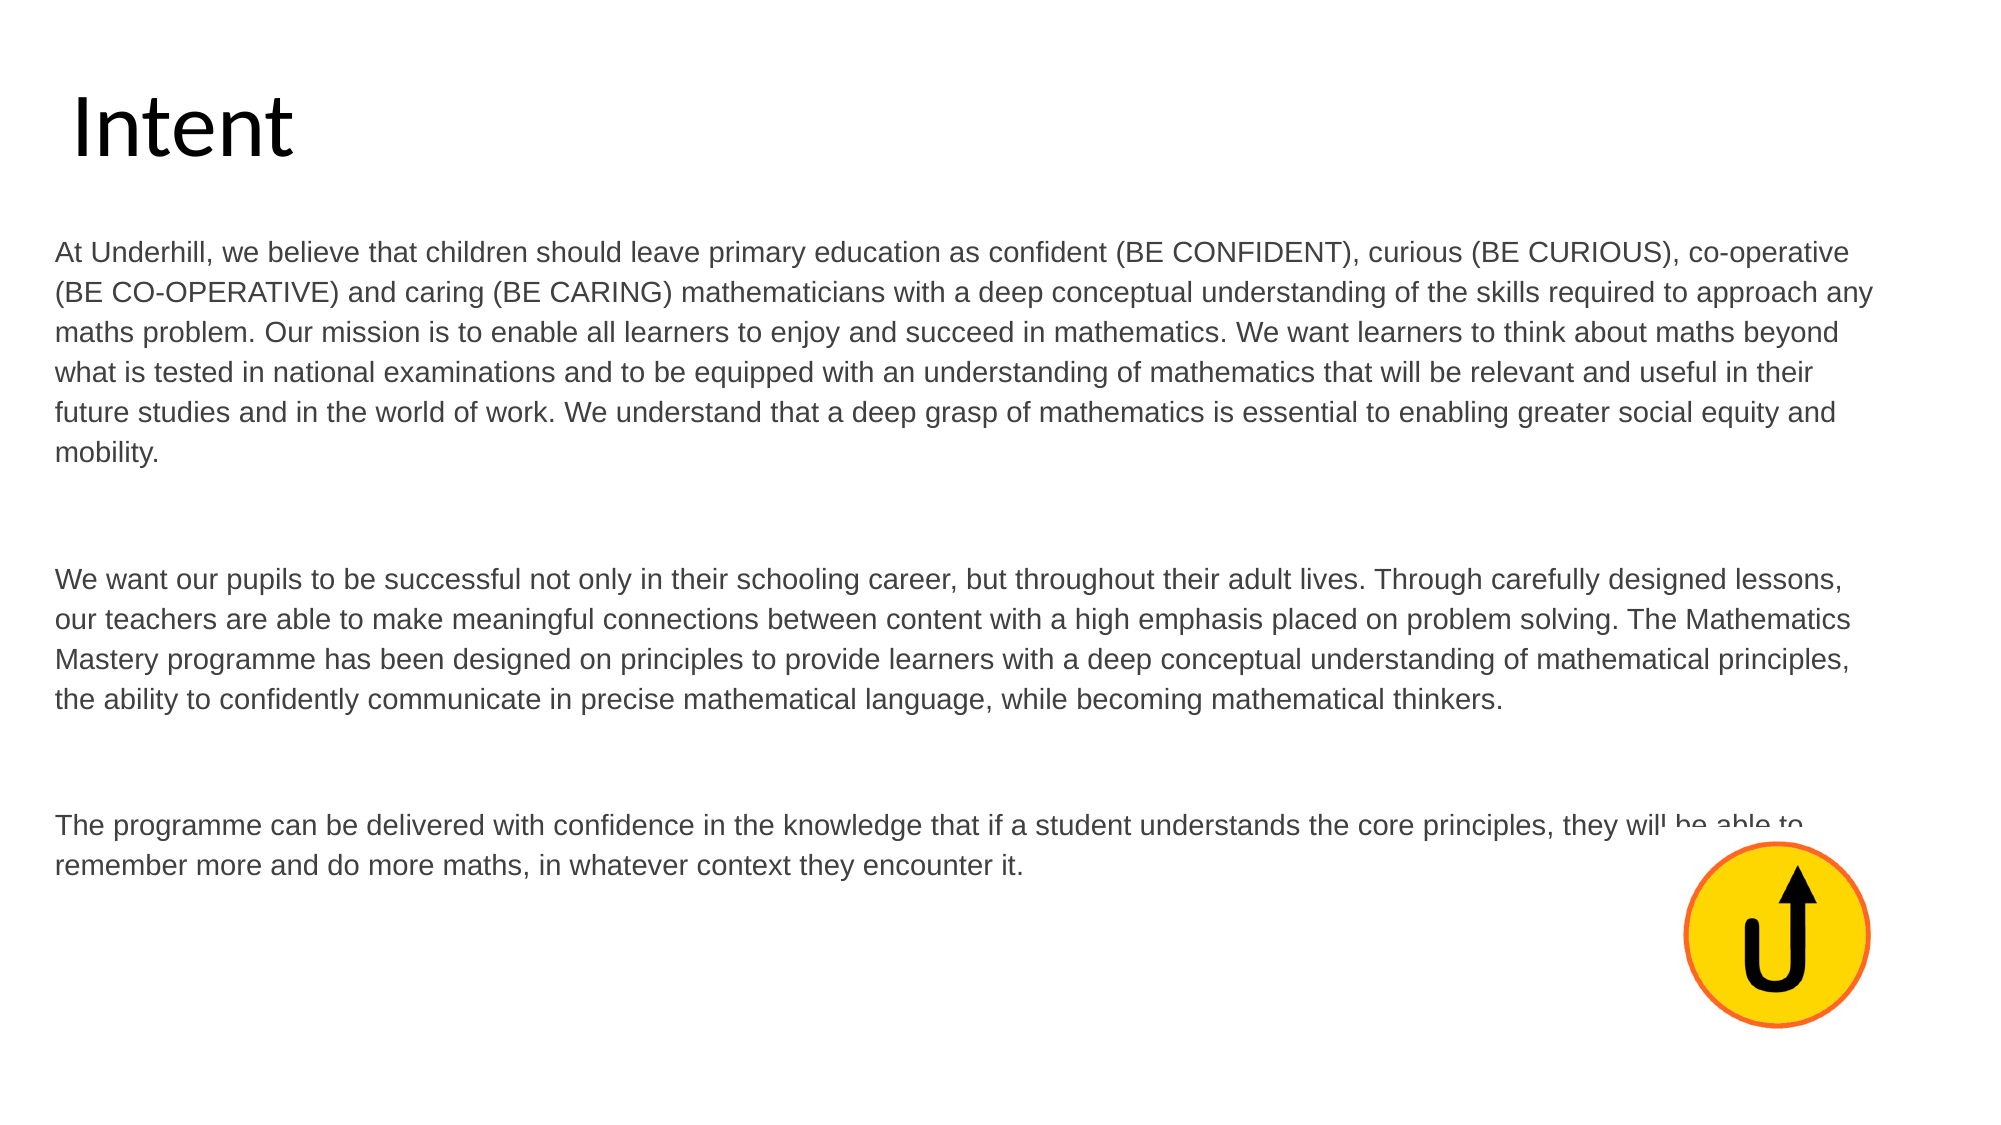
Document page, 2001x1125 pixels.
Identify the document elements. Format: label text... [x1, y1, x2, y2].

title Intent [56, 18, 1782, 212]
picture [1661, 827, 1890, 1046]
text_box At Underhill, we believe that children should leave primary education as confident (BE CONFIDENT), curious (BE CURIOUS), co-operative (BE CO-OPERATIVE) and caring (BE CARING) mathematicians with a deep conceptual understanding of the skills required to approach any maths problem. Our mission is to enable all learners to enjoy and succeed in mathematics. We want learners to think about maths beyond what is tested in national examinations and to be equipped with an understanding of mathematics that will be relevant and useful in their future studies and in the world of work. We understand that a deep grasp of mathematics is essential to enabling greater social equity and mobility. We want our pupils to be successful not only in their schooling career, but throughout their adult lives. Through carefully designed lessons, our teachers are able to make meaningful connections between content with a high emphasis placed on problem solving. The Mathematics Mastery programme has been designed on principles to provide learners with a deep conceptual understanding of mathematical principles, the ability to confidently communicate in precise mathematical language, while becoming mathematical thinkers. The programme can be delivered with confidence in the knowledge that if a student understands the core principles, they will be able to remember more and do more maths, in whatever context they encounter it. [39, 212, 1906, 897]
